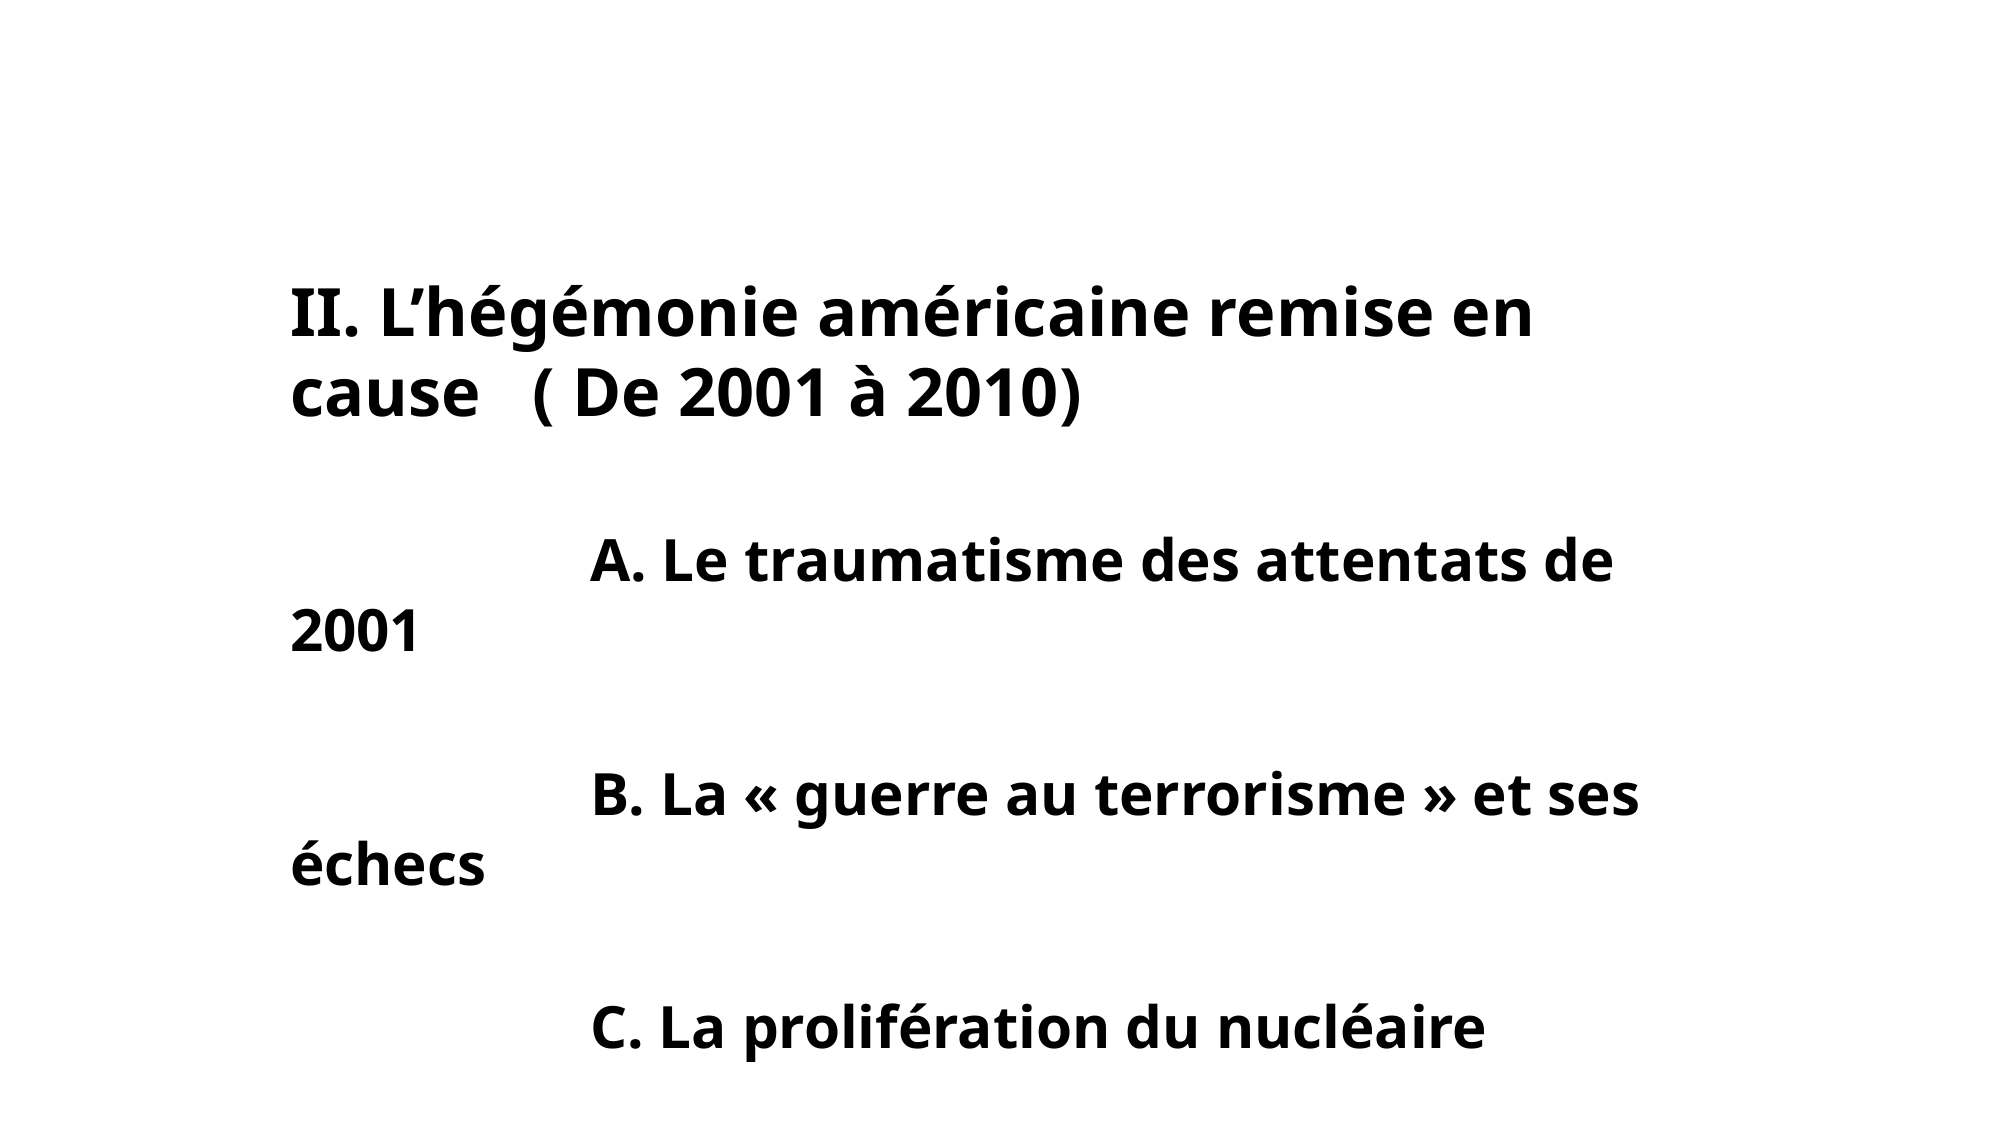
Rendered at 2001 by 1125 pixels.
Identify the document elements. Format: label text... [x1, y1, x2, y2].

list II. L’hégémonie américaine remise en cause ( De 2001 à 2010) A. Le traumatisme des attentats de 2001 B. La « guerre au terrorisme » et ses échecs C. La prolifération du nucléaire [275, 262, 1717, 1005]
